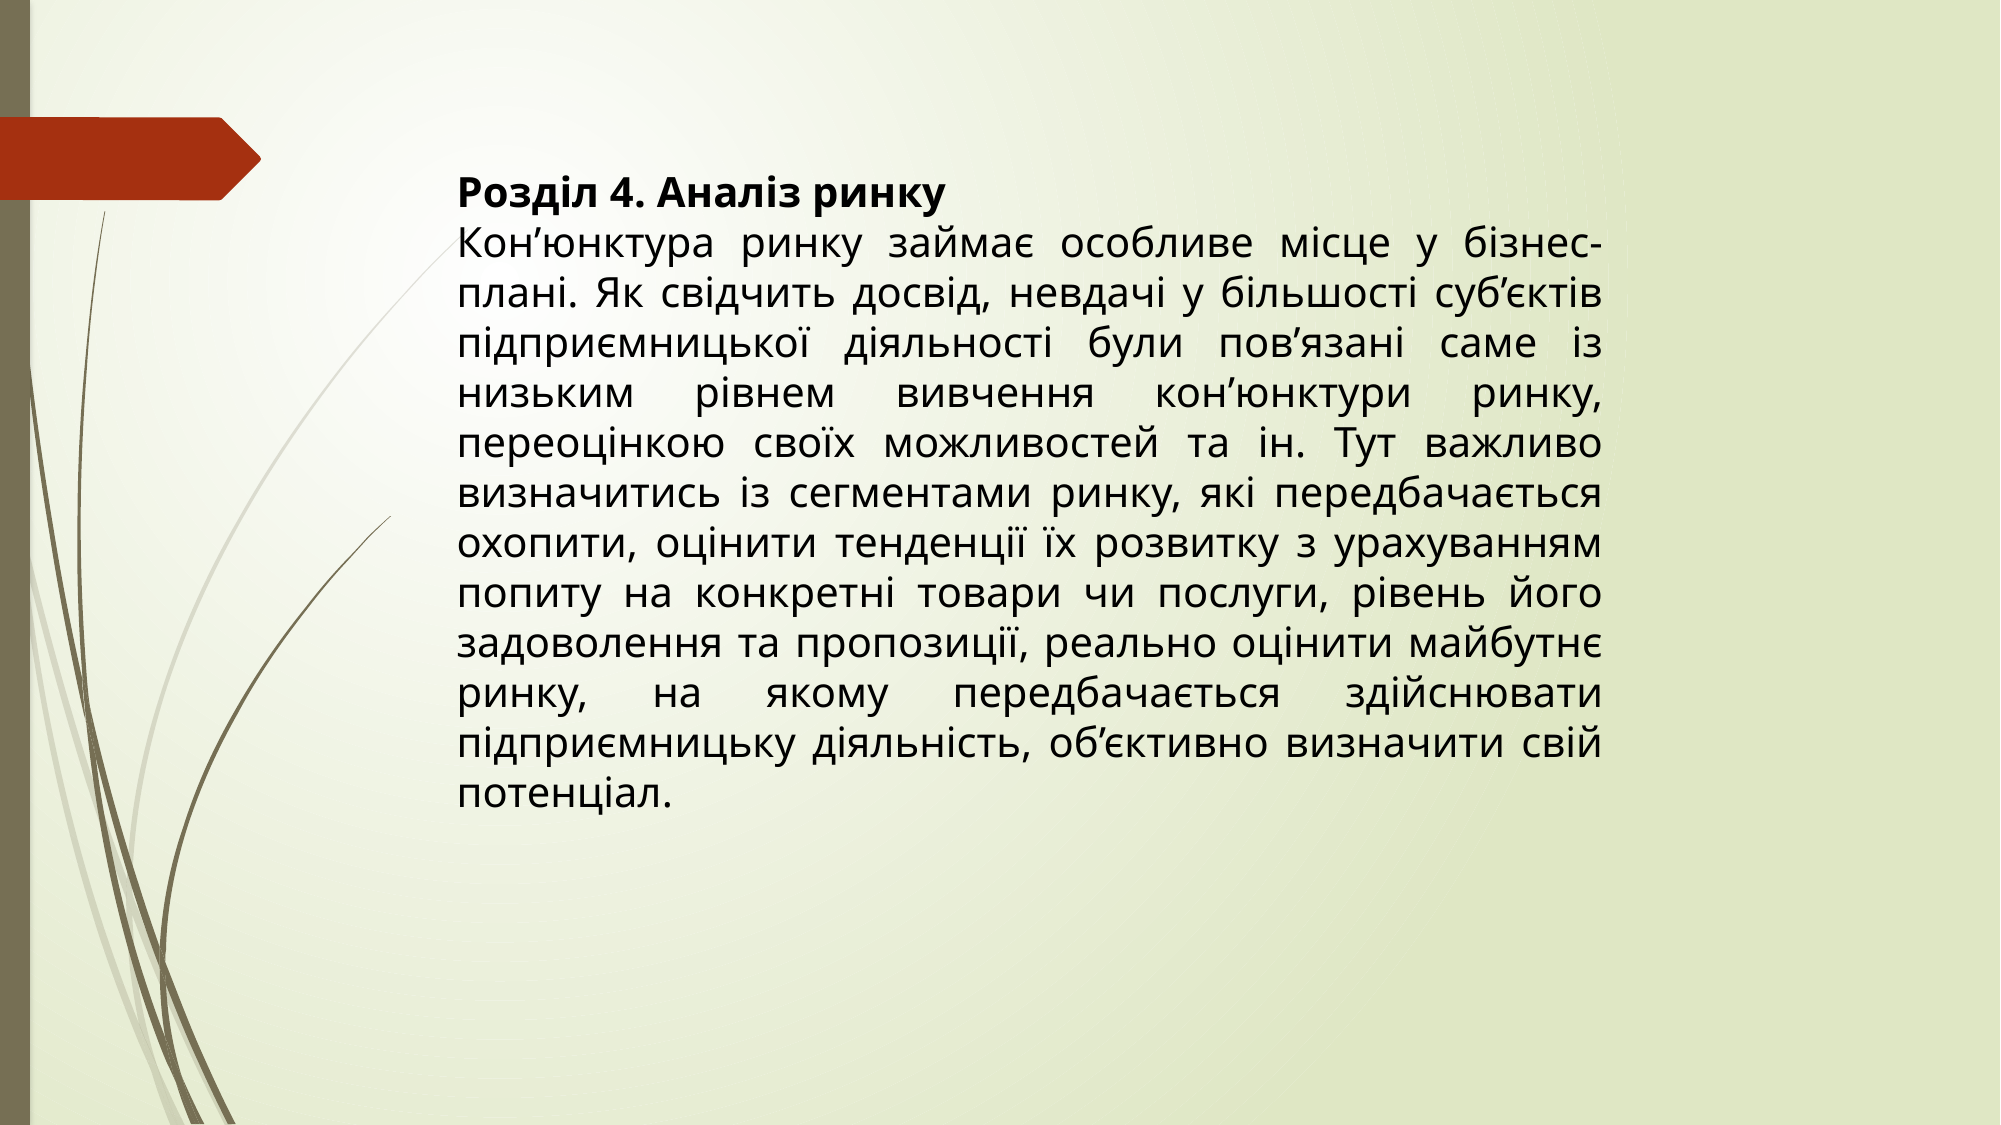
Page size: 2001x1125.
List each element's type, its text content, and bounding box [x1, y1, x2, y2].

text_box Розділ 4. Аналіз ринку Кон’юнктура ринку займає особливе місце у бізнес-плані. Як свідчить досвід, невдачі у більшості суб’єктів підприємницької діяльності були пов’язані саме із низьким рівнем вивчення кон’юнктури ринку, переоцінкою своїх можливостей та ін. Тут важливо визначитись із сегментами ринку, які передбачається охопити, оцінити тенденції їх розвитку з урахуванням попиту на конкретні товари чи послуги, рівень його задоволення та пропозиції, реально оцінити майбутнє ринку, на якому передбачається здійснювати підприємницьку діяльність, об’єктивно визначити свій потенціал. [441, 158, 1618, 824]
